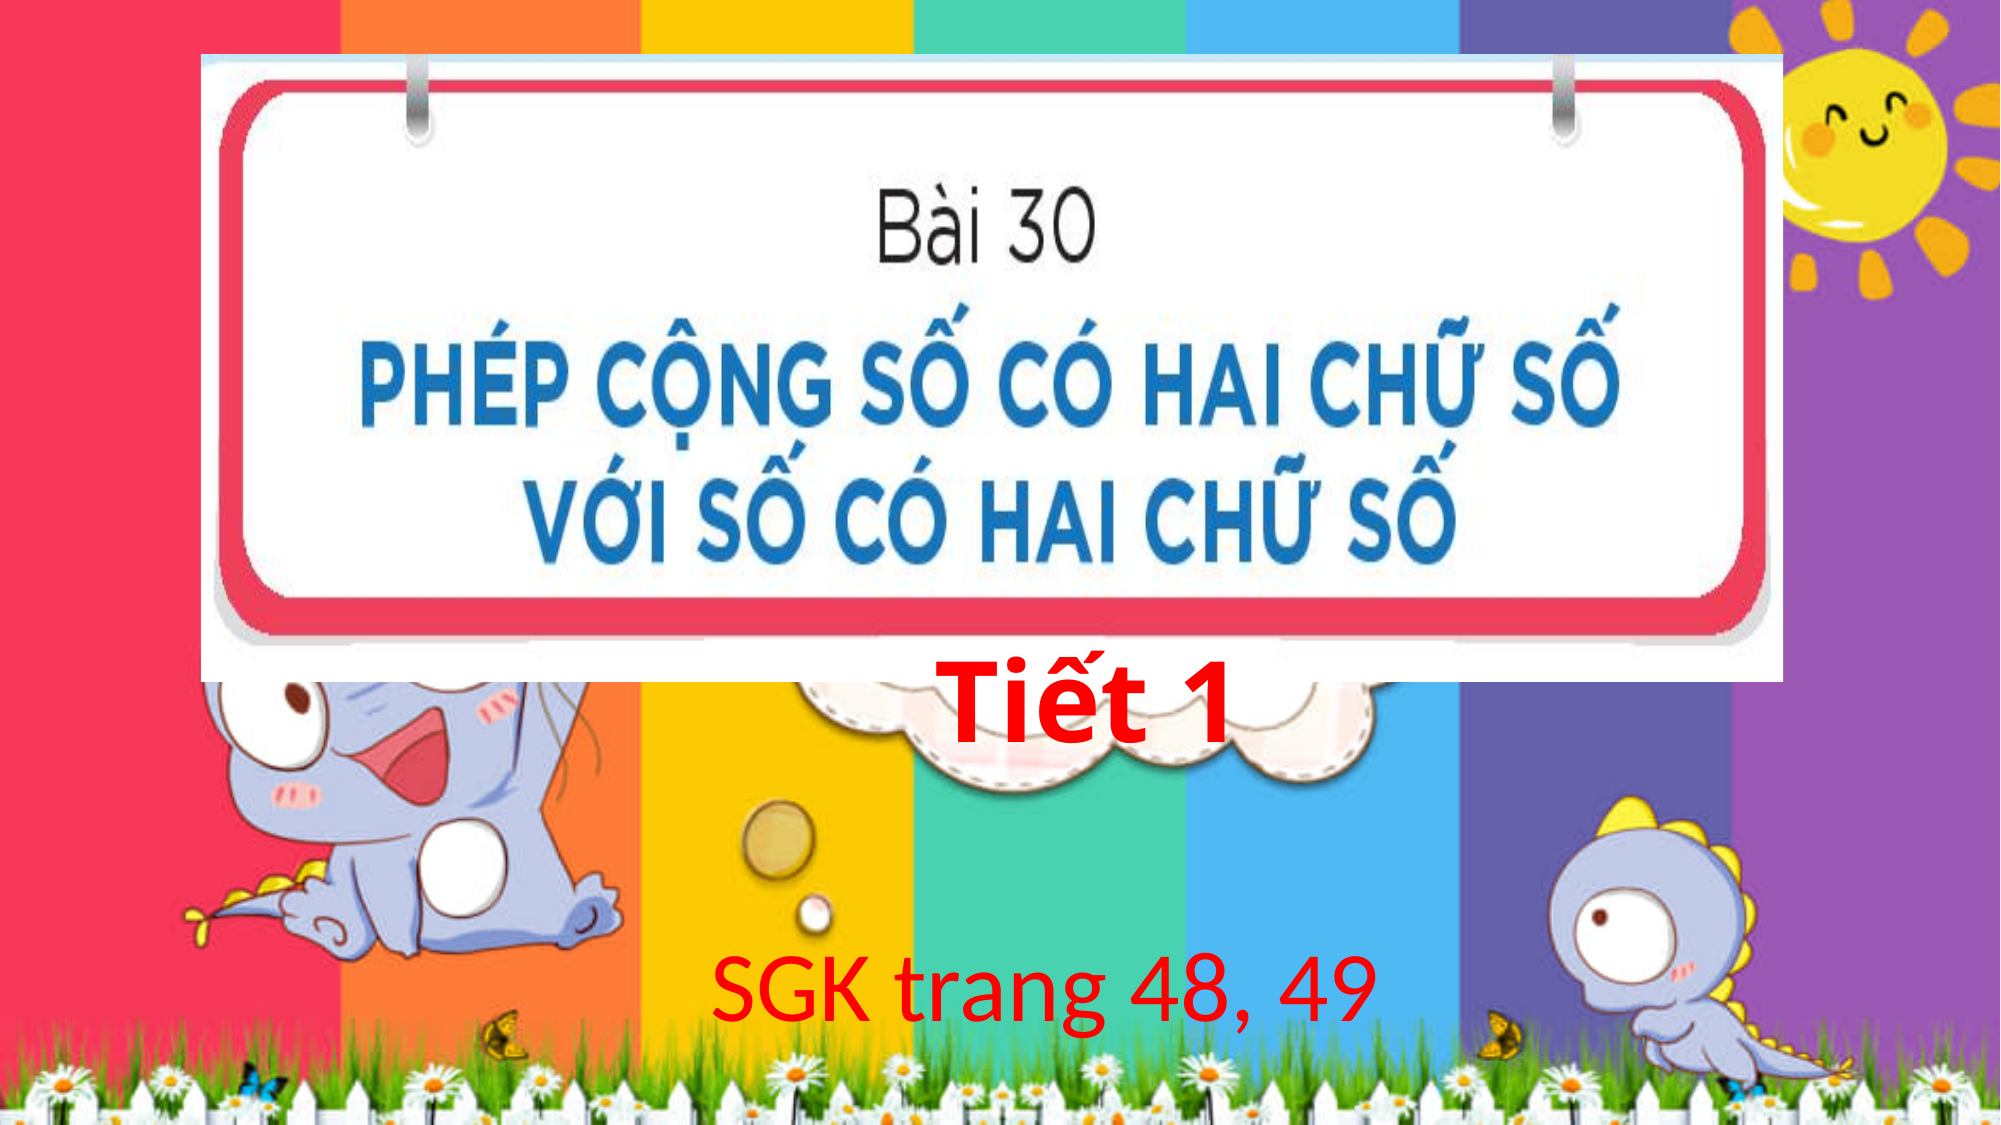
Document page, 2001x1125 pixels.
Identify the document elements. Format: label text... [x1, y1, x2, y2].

text_box SGK trang 48, 49 [695, 913, 1396, 1049]
picture [0, 0, 2001, 1125]
text_box Tiết 1 [920, 683, 1708, 773]
